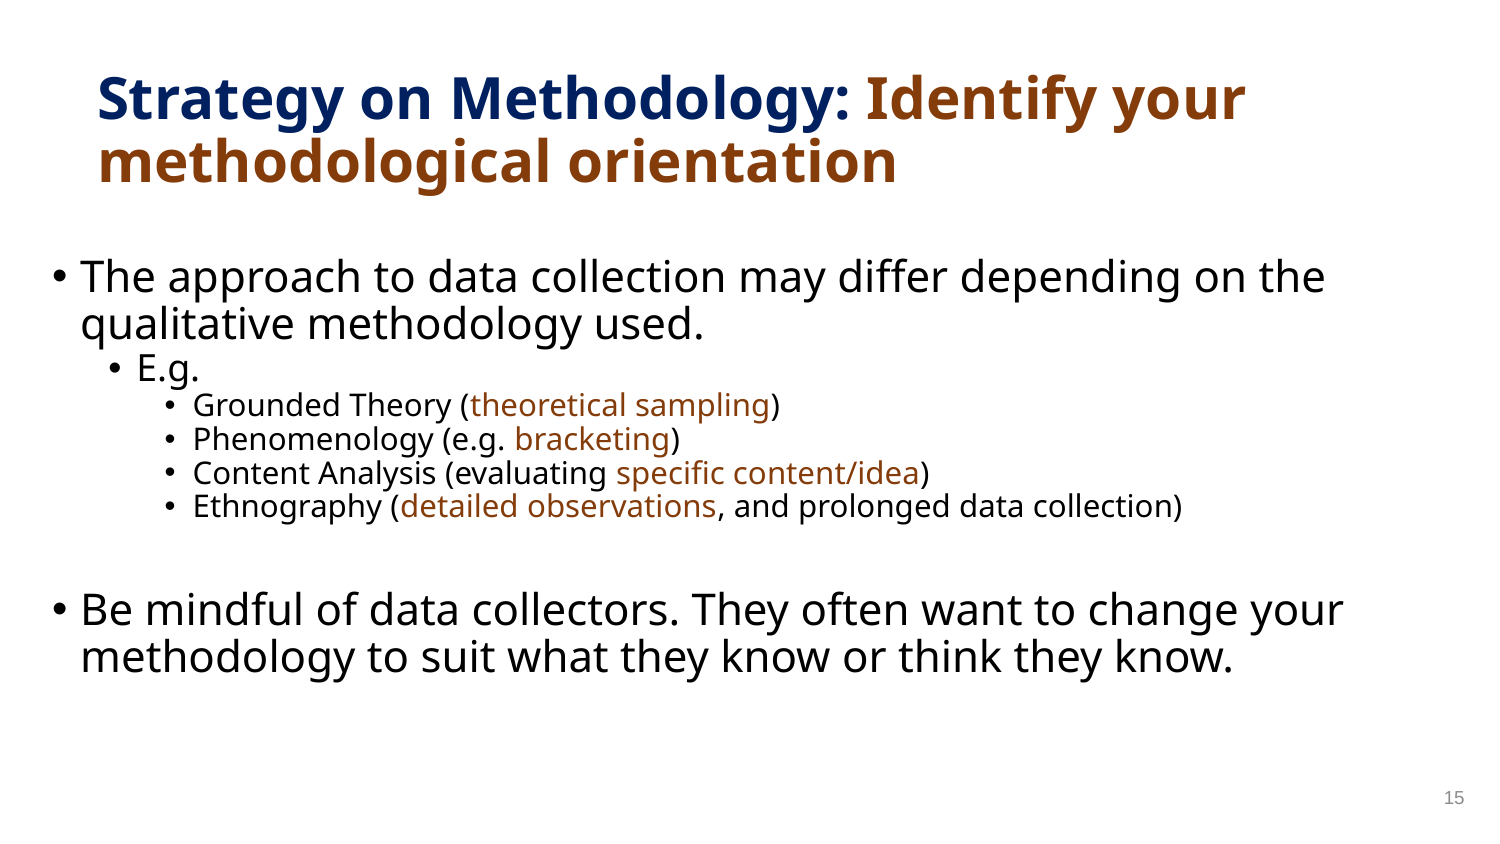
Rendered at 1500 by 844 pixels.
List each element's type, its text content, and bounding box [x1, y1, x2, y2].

list The approach to data collection may differ depending on the qualitative methodology used. E.g. Grounded Theory (theoretical sampling) Phenomenology (e.g. bracketing) Content Analysis (evaluating specific content/idea) Ethnography (detailed observations, and prolonged data collection) Be mindful of data collectors. They often want to change your methodology to suit what they know or think they know. [37, 239, 1435, 742]
title Strategy on Methodology: Identify your methodological orientation [82, 54, 1480, 171]
slide_number 15 [1389, 764, 1480, 830]
